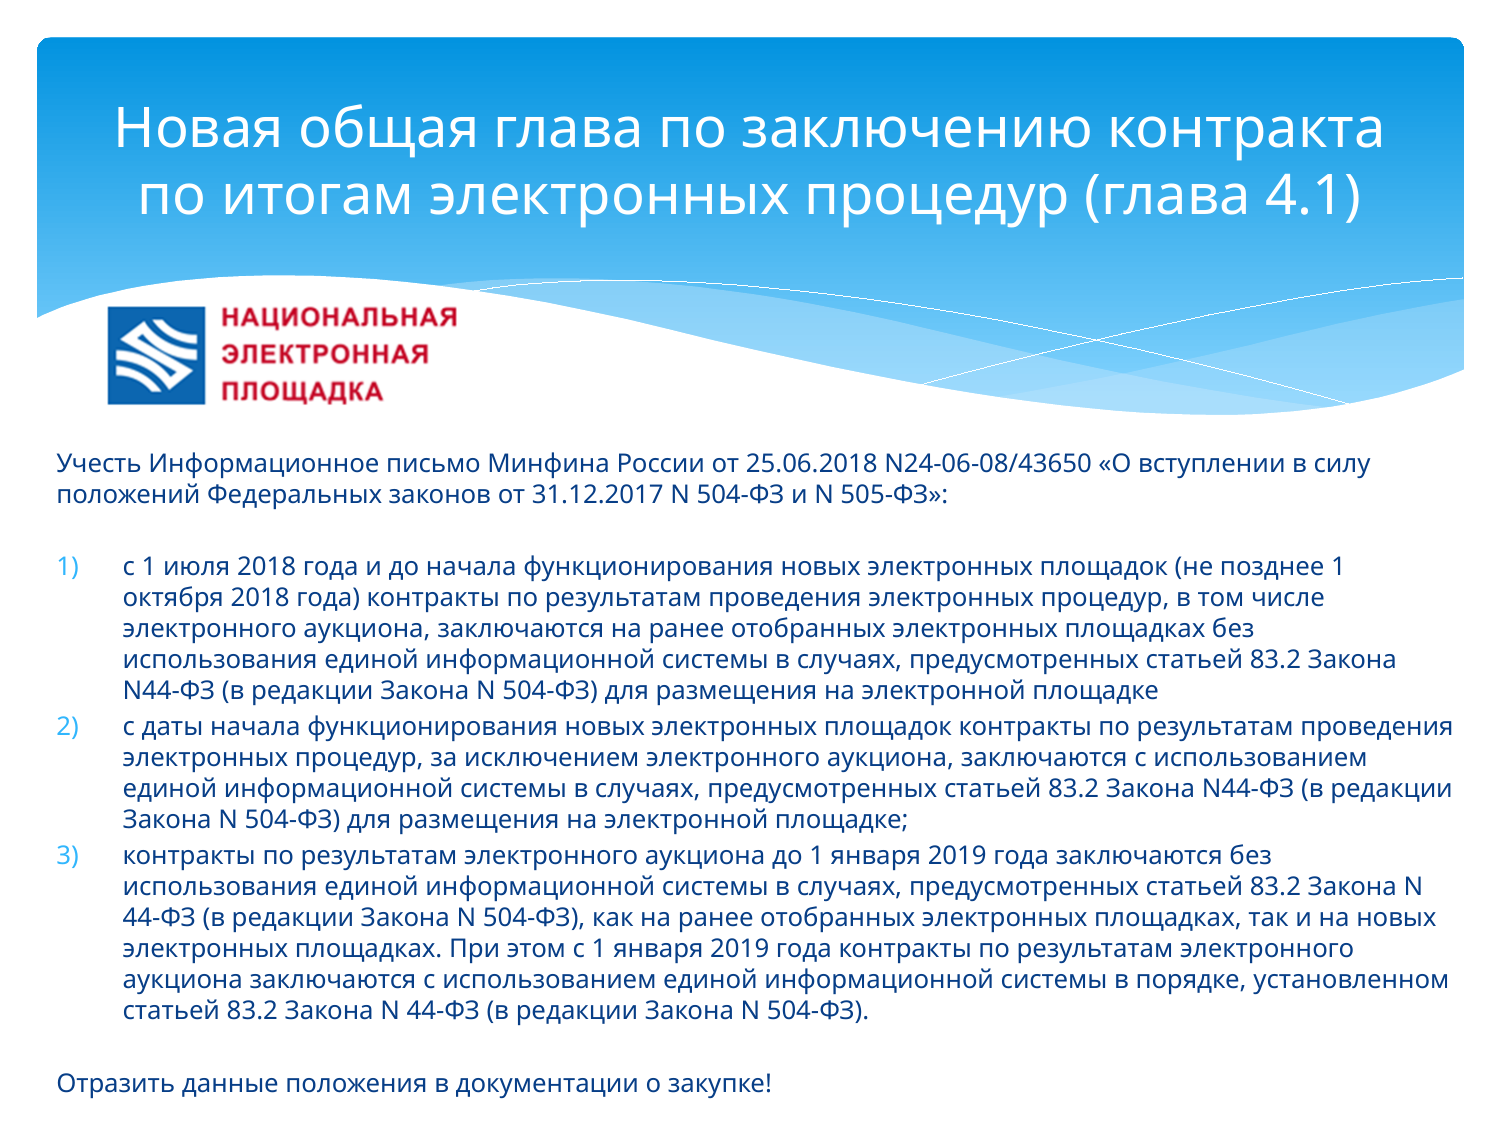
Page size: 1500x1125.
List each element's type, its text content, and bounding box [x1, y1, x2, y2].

list Учесть Информационное письмо Минфина России от 25.06.2018 N24-06-08/43650 «О вступлении в силу положений Федеральных законов от 31.12.2017 N 504-ФЗ и N 505-ФЗ»: с 1 июля 2018 года и до начала функционирования новых электронных площадок (не позднее 1 октября 2018 года) контракты по результатам проведения электронных процедур, в том числе электронного аукциона, заключаются на ранее отобранных электронных площадках без использования единой информационной системы в случаях, предусмотренных статьей 83.2 Закона N44-ФЗ (в редакции Закона N 504-ФЗ) для размещения на электронной площадке с даты начала функционирования новых электронных площадок контракты по результатам проведения электронных процедур, за исключением электронного аукциона, заключаются с использованием единой информационной системы в случаях, предусмотренных статьей 83.2 Закона N44-ФЗ (в редакции Закона N 504-ФЗ) для размещения на электронной площадке; контракты по результатам электронного аукциона до 1 января 2019 года заключаются без использования единой информационной системы в случаях, предусмотренных статьей 83.2 Закона N 44-ФЗ (в редакции Закона N 504-ФЗ), как на ранее отобранных электронных площадках, так и на новых электронных площадках. При этом с 1 января 2019 года контракты по результатам электронного аукциона заключаются с использованием единой информационной системы в порядке, установленном статьей 83.2 Закона N 44-ФЗ (в редакции Закона N 504-ФЗ). Отразить данные положения в документации о закупке! [41, 438, 1471, 1106]
picture [100, 302, 461, 414]
title Новая общая глава по заключению контракта по итогам электронных процедур (глава 4.1) [75, 55, 1425, 261]
